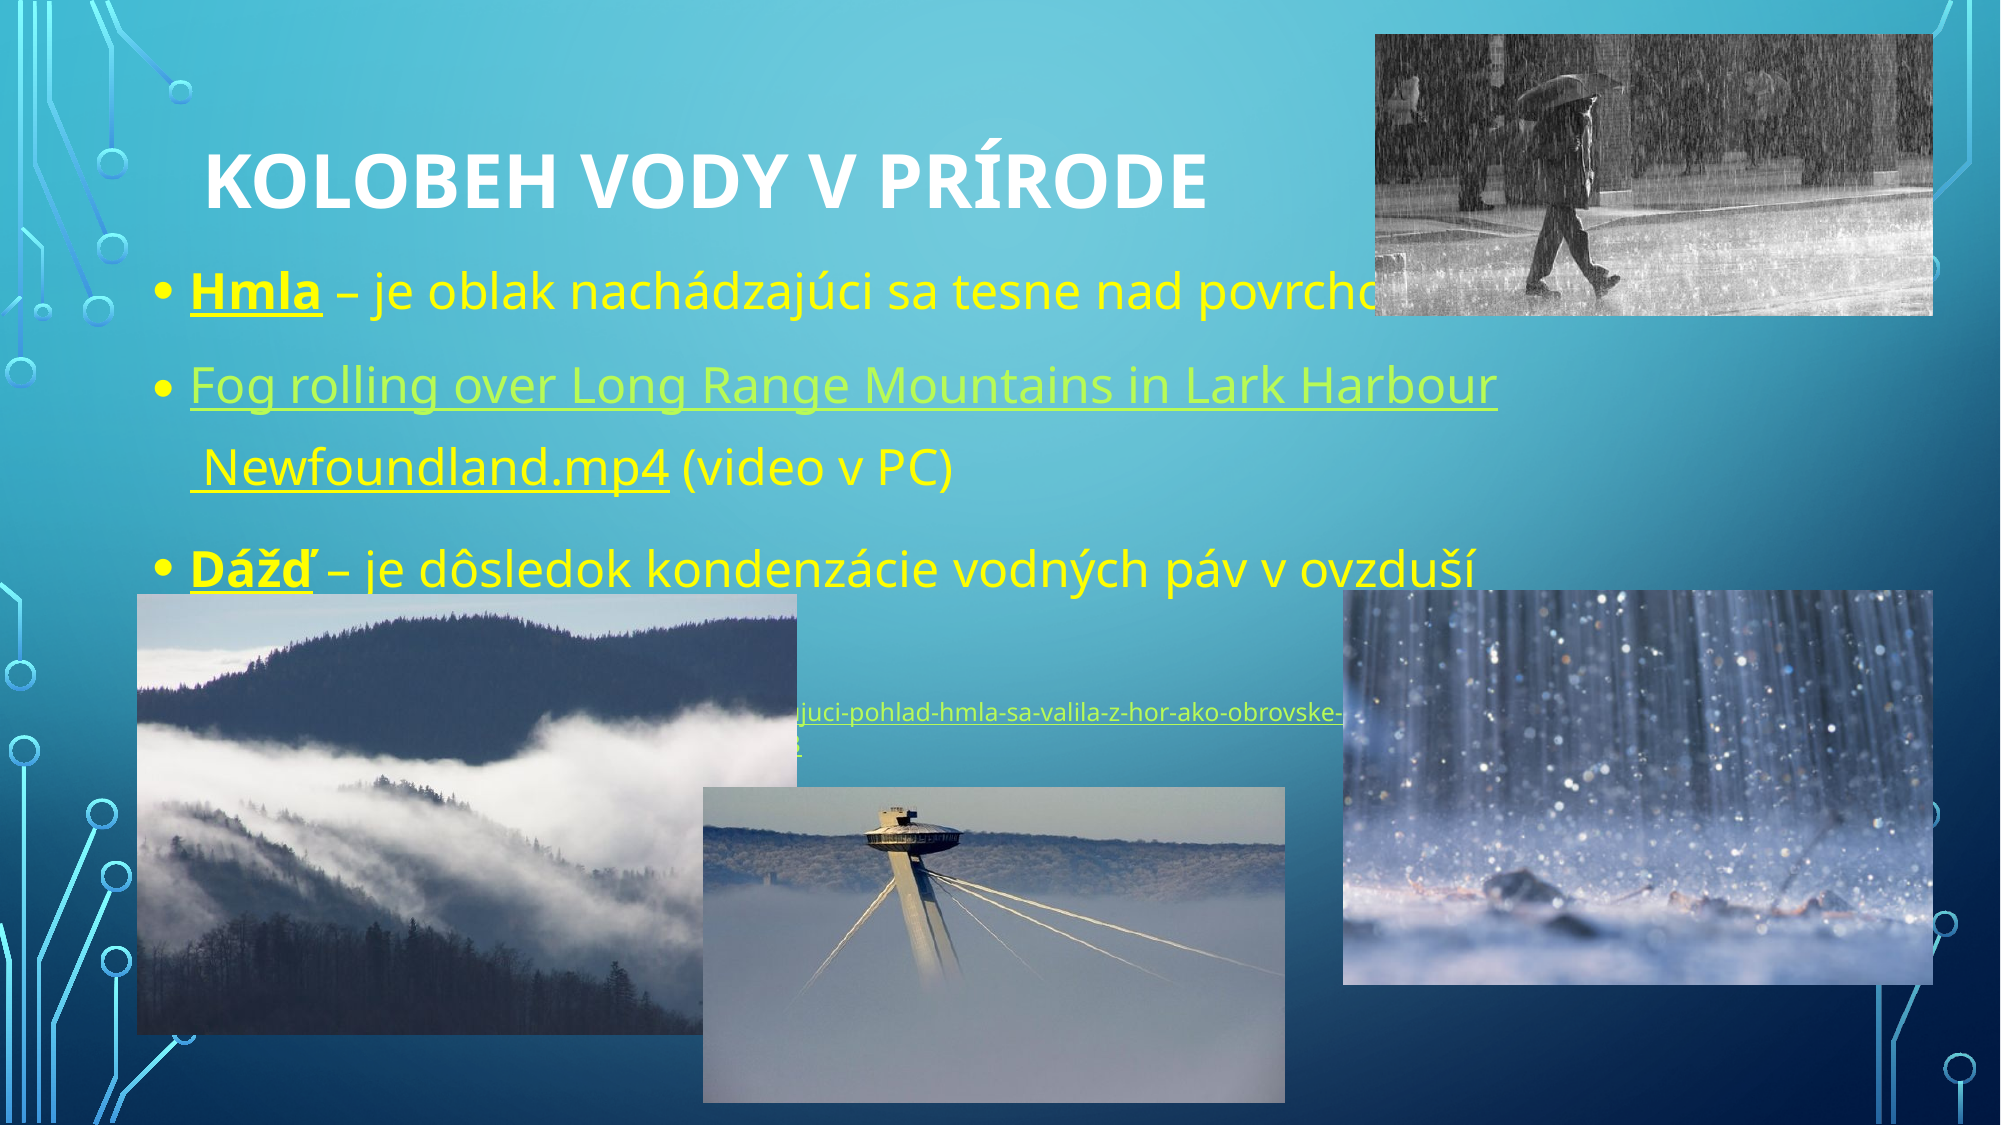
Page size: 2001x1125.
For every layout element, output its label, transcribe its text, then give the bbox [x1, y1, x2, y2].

list Hmla – je oblak nachádzajúci sa tesne nad povrchom Zeme Fog rolling over Long Range Mountains in Lark Harbour Newfoundland.mp4 (video v PC) Dážď – je dôsledok kondenzácie vodných páv v ovzduší Internetový odkaz: http://www.tvnoviny.sk/zahranicne/1690040_fascinujuci-pohlad-hmla-sa-valila-z-hor-ako-obrovske-tsunami?__TUU7OzE1PzE+MSNZZldtZGhhPGtjc2phe2crdm0jfHp1YDlgMjIxXn5oY3I=-A1-v3 [137, 239, 1813, 950]
picture [1342, 590, 1934, 986]
title Kolobeh vody v prírode [187, 101, 1374, 239]
picture [137, 594, 1285, 1103]
picture [1374, 33, 1934, 316]
